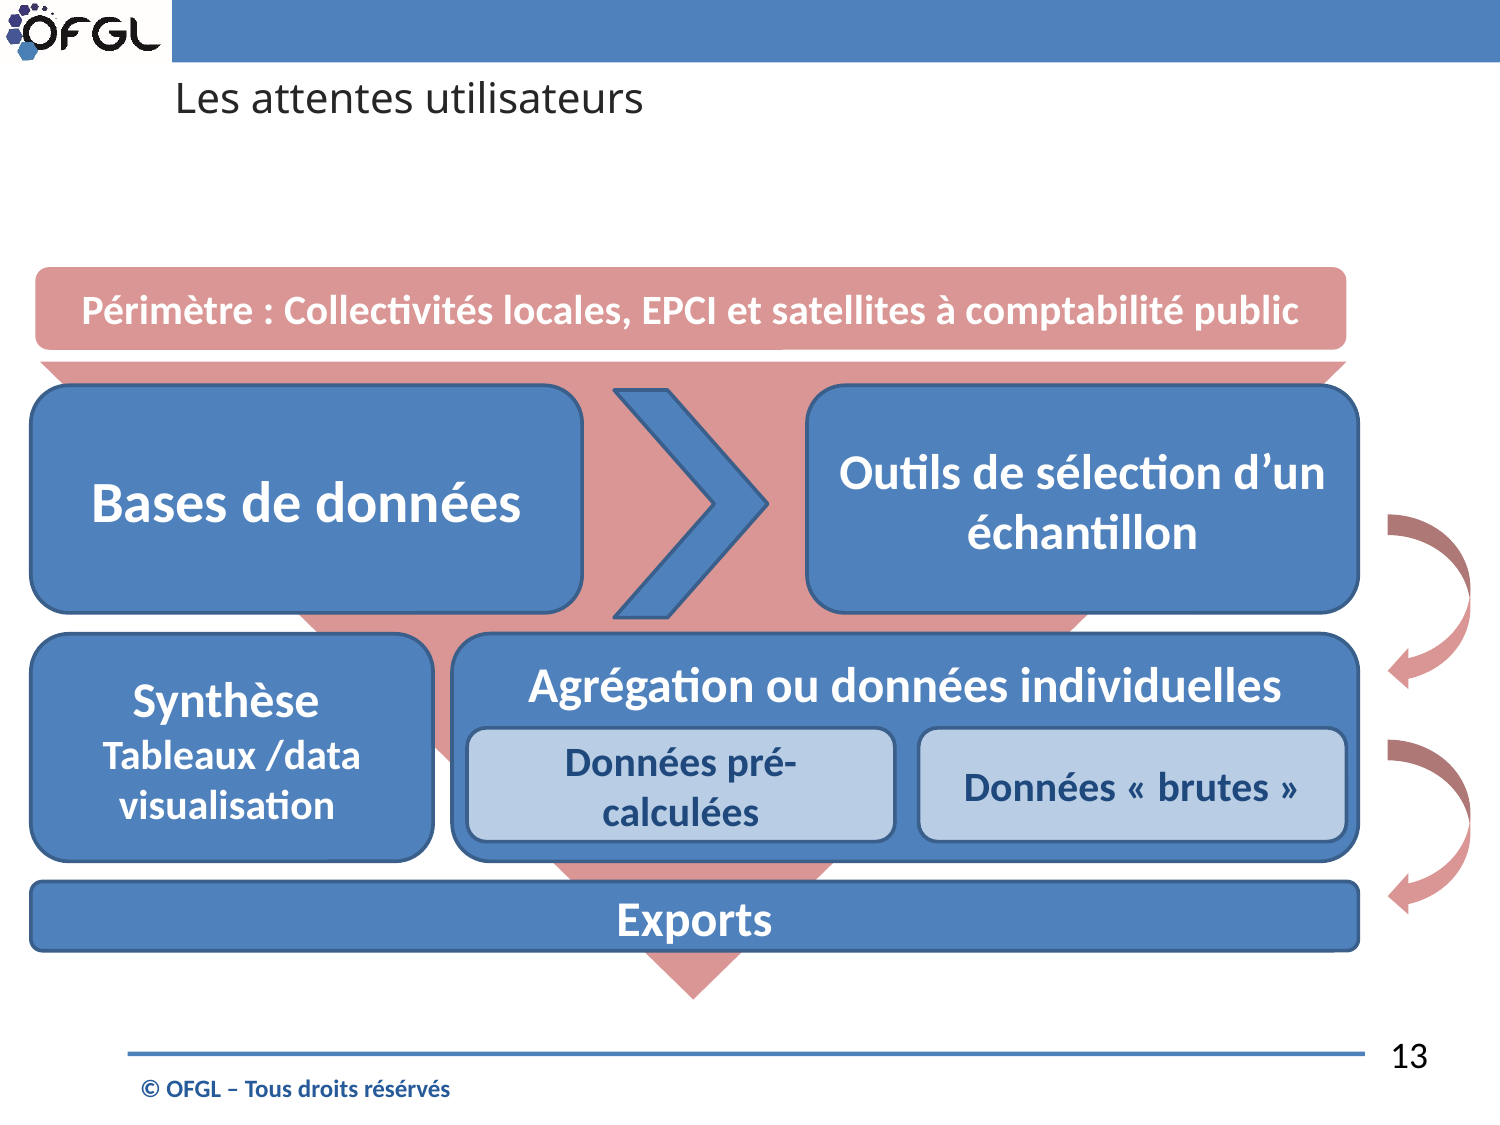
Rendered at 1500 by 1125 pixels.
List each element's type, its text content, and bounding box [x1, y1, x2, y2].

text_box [30, 513, 1472, 738]
slide_number 13 [1375, 1023, 1500, 1084]
footer © OFGL – Tous droits résérvés [125, 1057, 925, 1118]
title Les attentes utilisateurs [159, 63, 1400, 161]
text_box [38, 359, 1349, 384]
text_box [30, 738, 1472, 952]
picture [0, 0, 172, 64]
text_box [654, 964, 733, 1001]
text_box Périmètre : Collectivités locales, EPCI et satellites à comptabilité public [33, 265, 1349, 352]
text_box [30, 384, 1360, 513]
